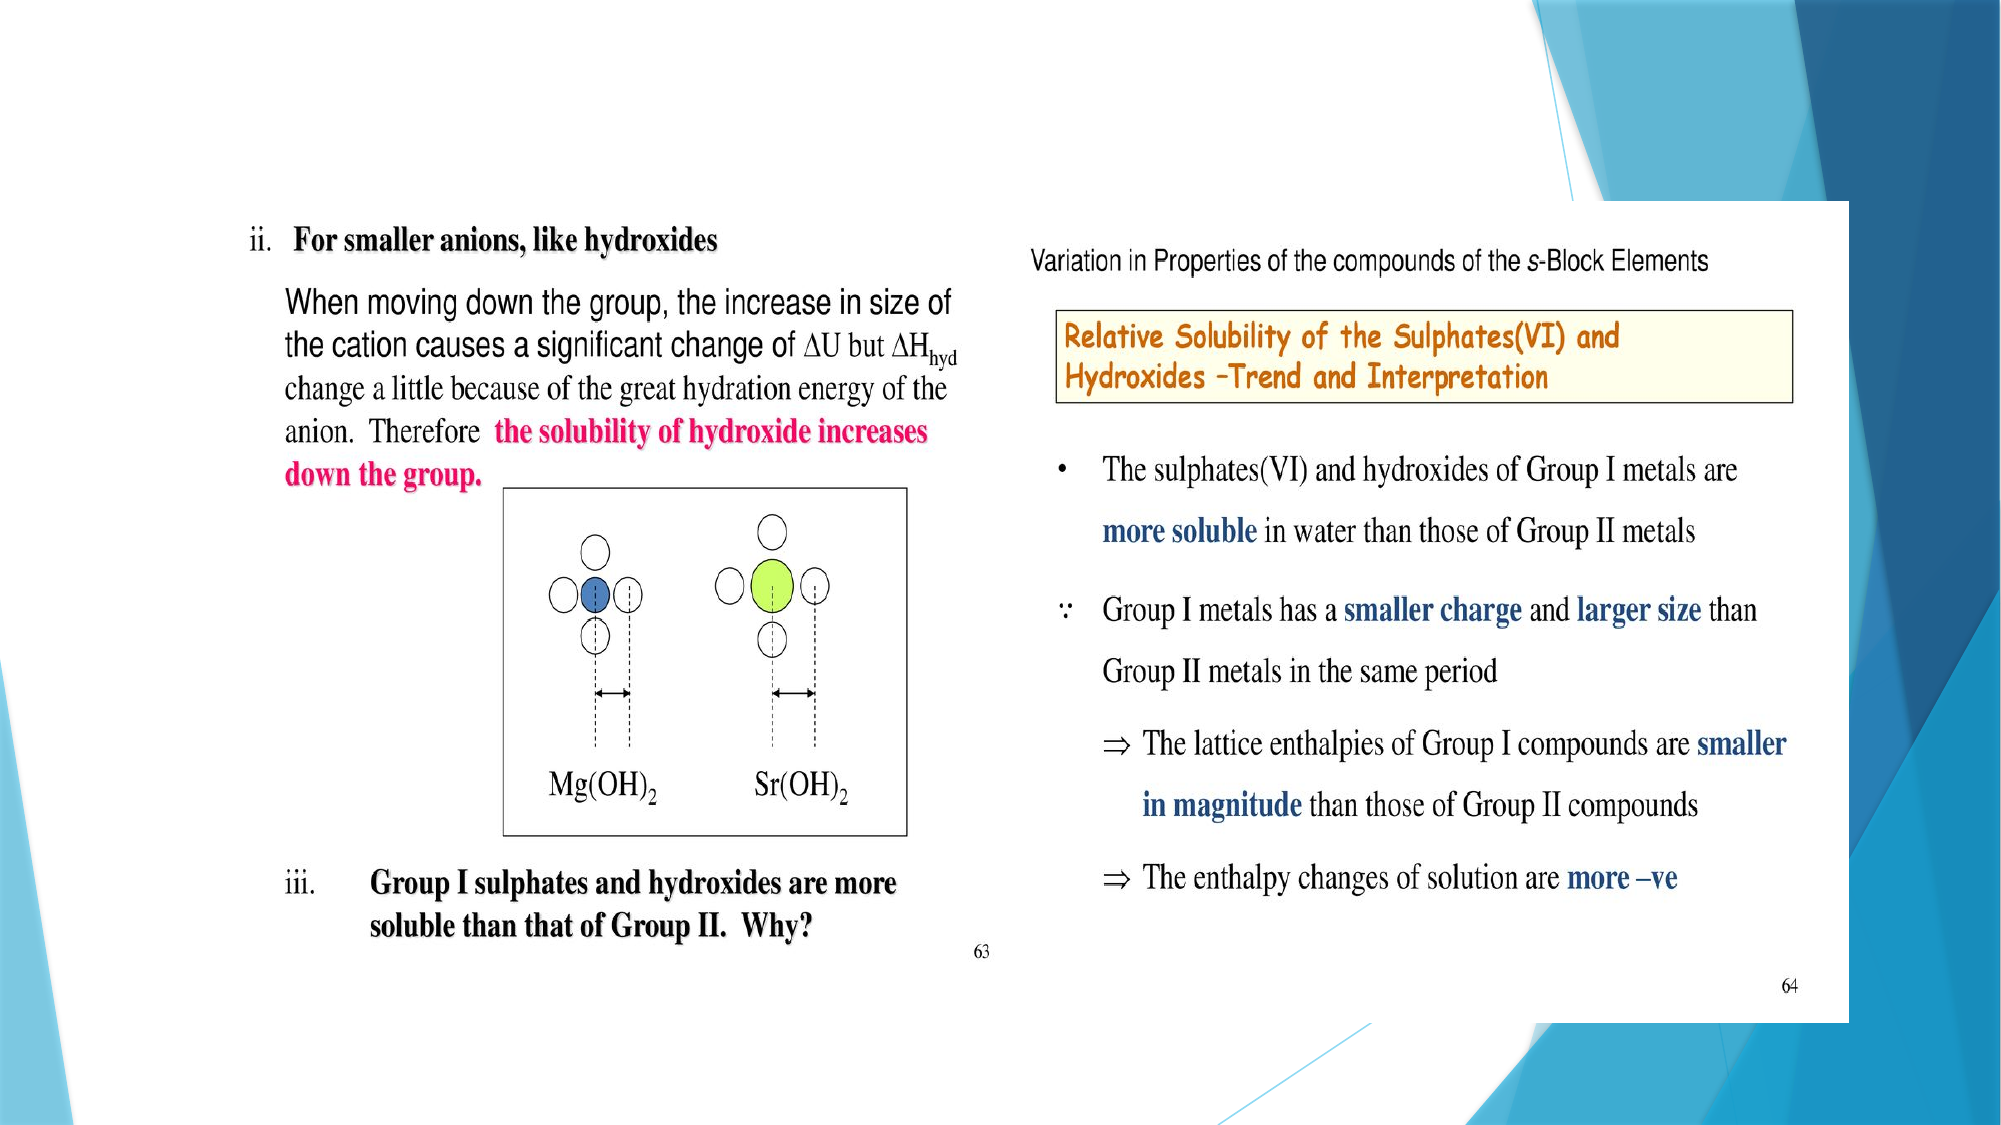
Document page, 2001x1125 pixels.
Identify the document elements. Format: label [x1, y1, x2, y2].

list [190, 184, 1041, 989]
picture [999, 201, 1850, 1024]
